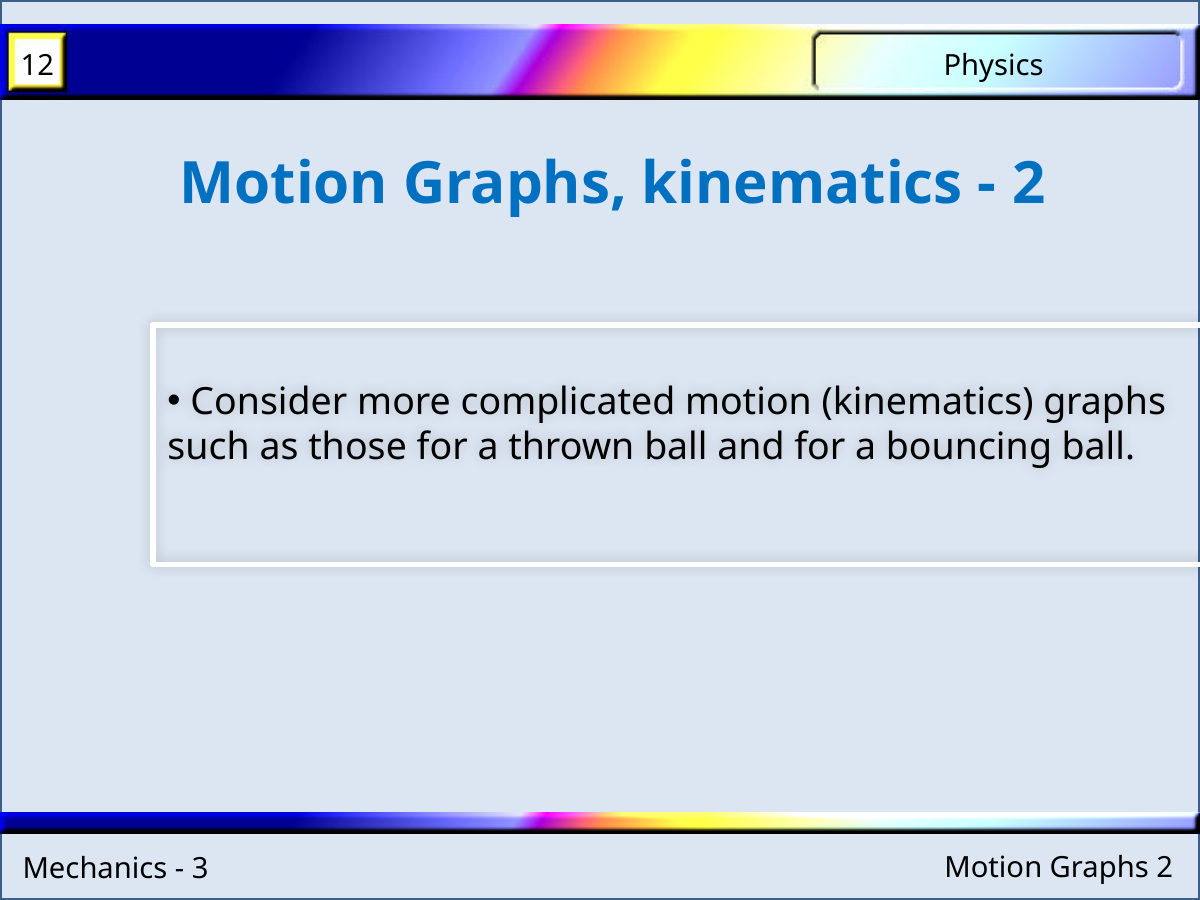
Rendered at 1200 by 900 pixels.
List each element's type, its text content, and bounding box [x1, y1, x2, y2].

picture [0, 812, 1200, 834]
text_box Consider more complicated motion (kinematics) graphs such as those for a thrown ball and for a bouncing ball. [152, 324, 1200, 565]
text_box Motion Graphs, kinematics - 2 [49, 137, 1175, 223]
picture [0, 24, 1200, 100]
